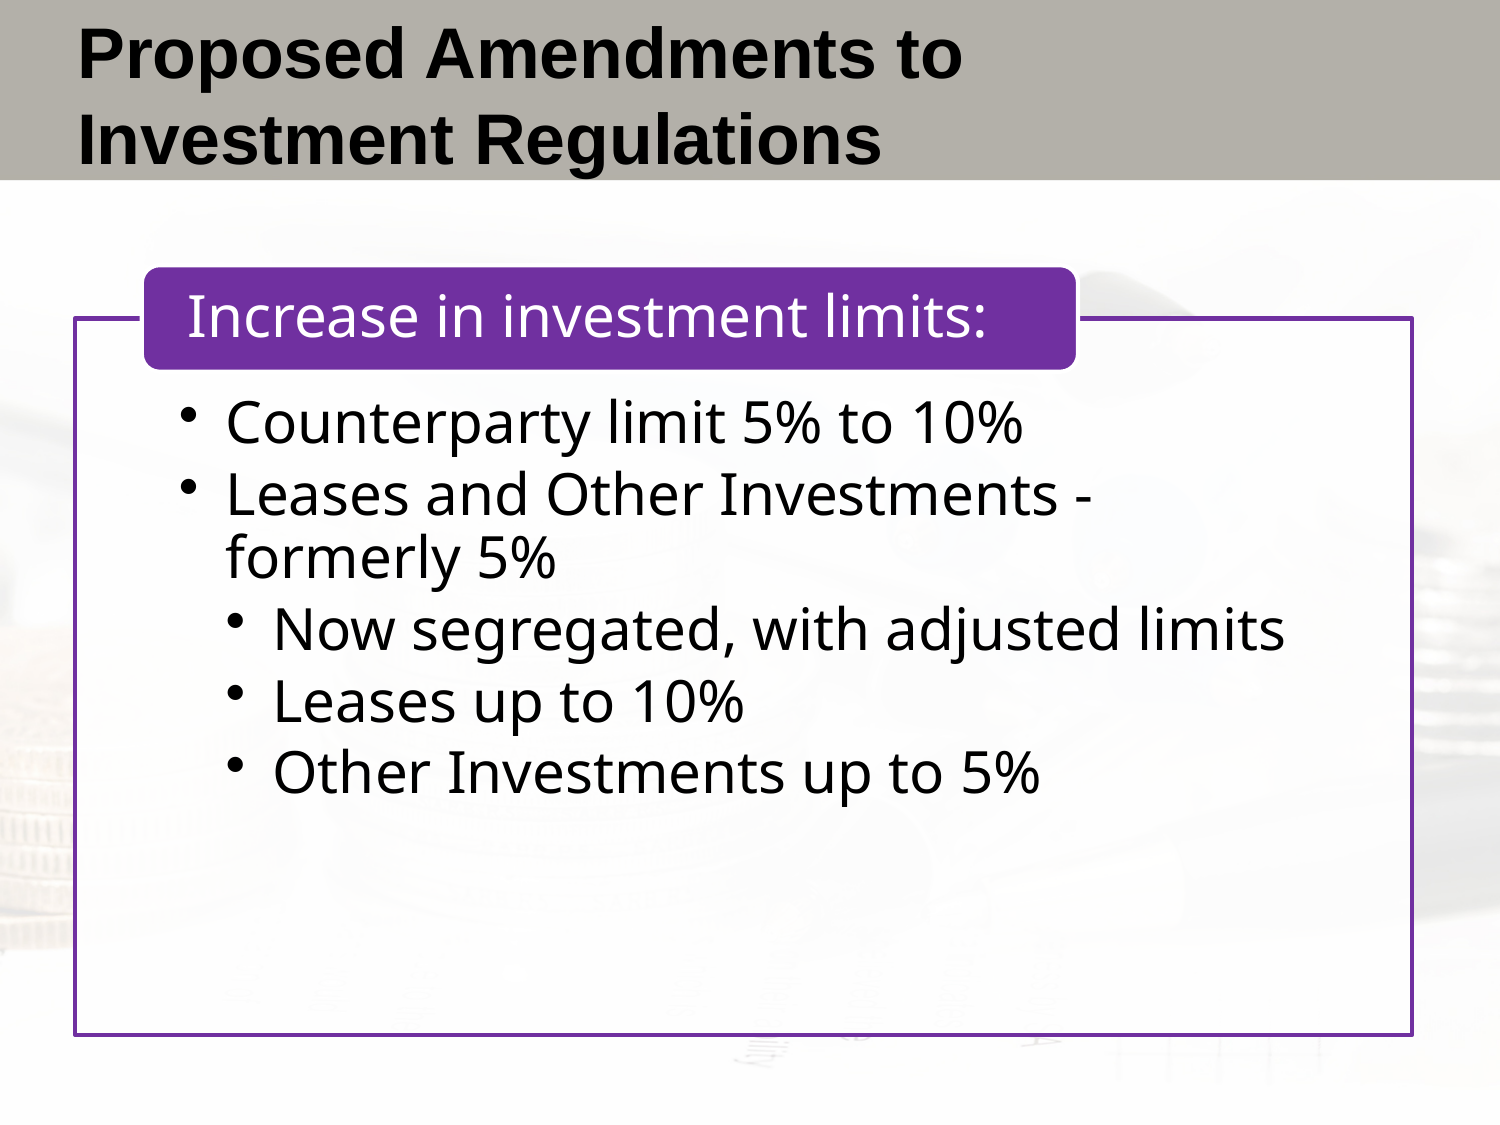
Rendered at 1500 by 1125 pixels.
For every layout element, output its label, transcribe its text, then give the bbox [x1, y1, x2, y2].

picture [0, 0, 1500, 1125]
title Proposed Amendments to Investment Regulations [62, 0, 1413, 188]
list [74, 262, 1413, 1038]
